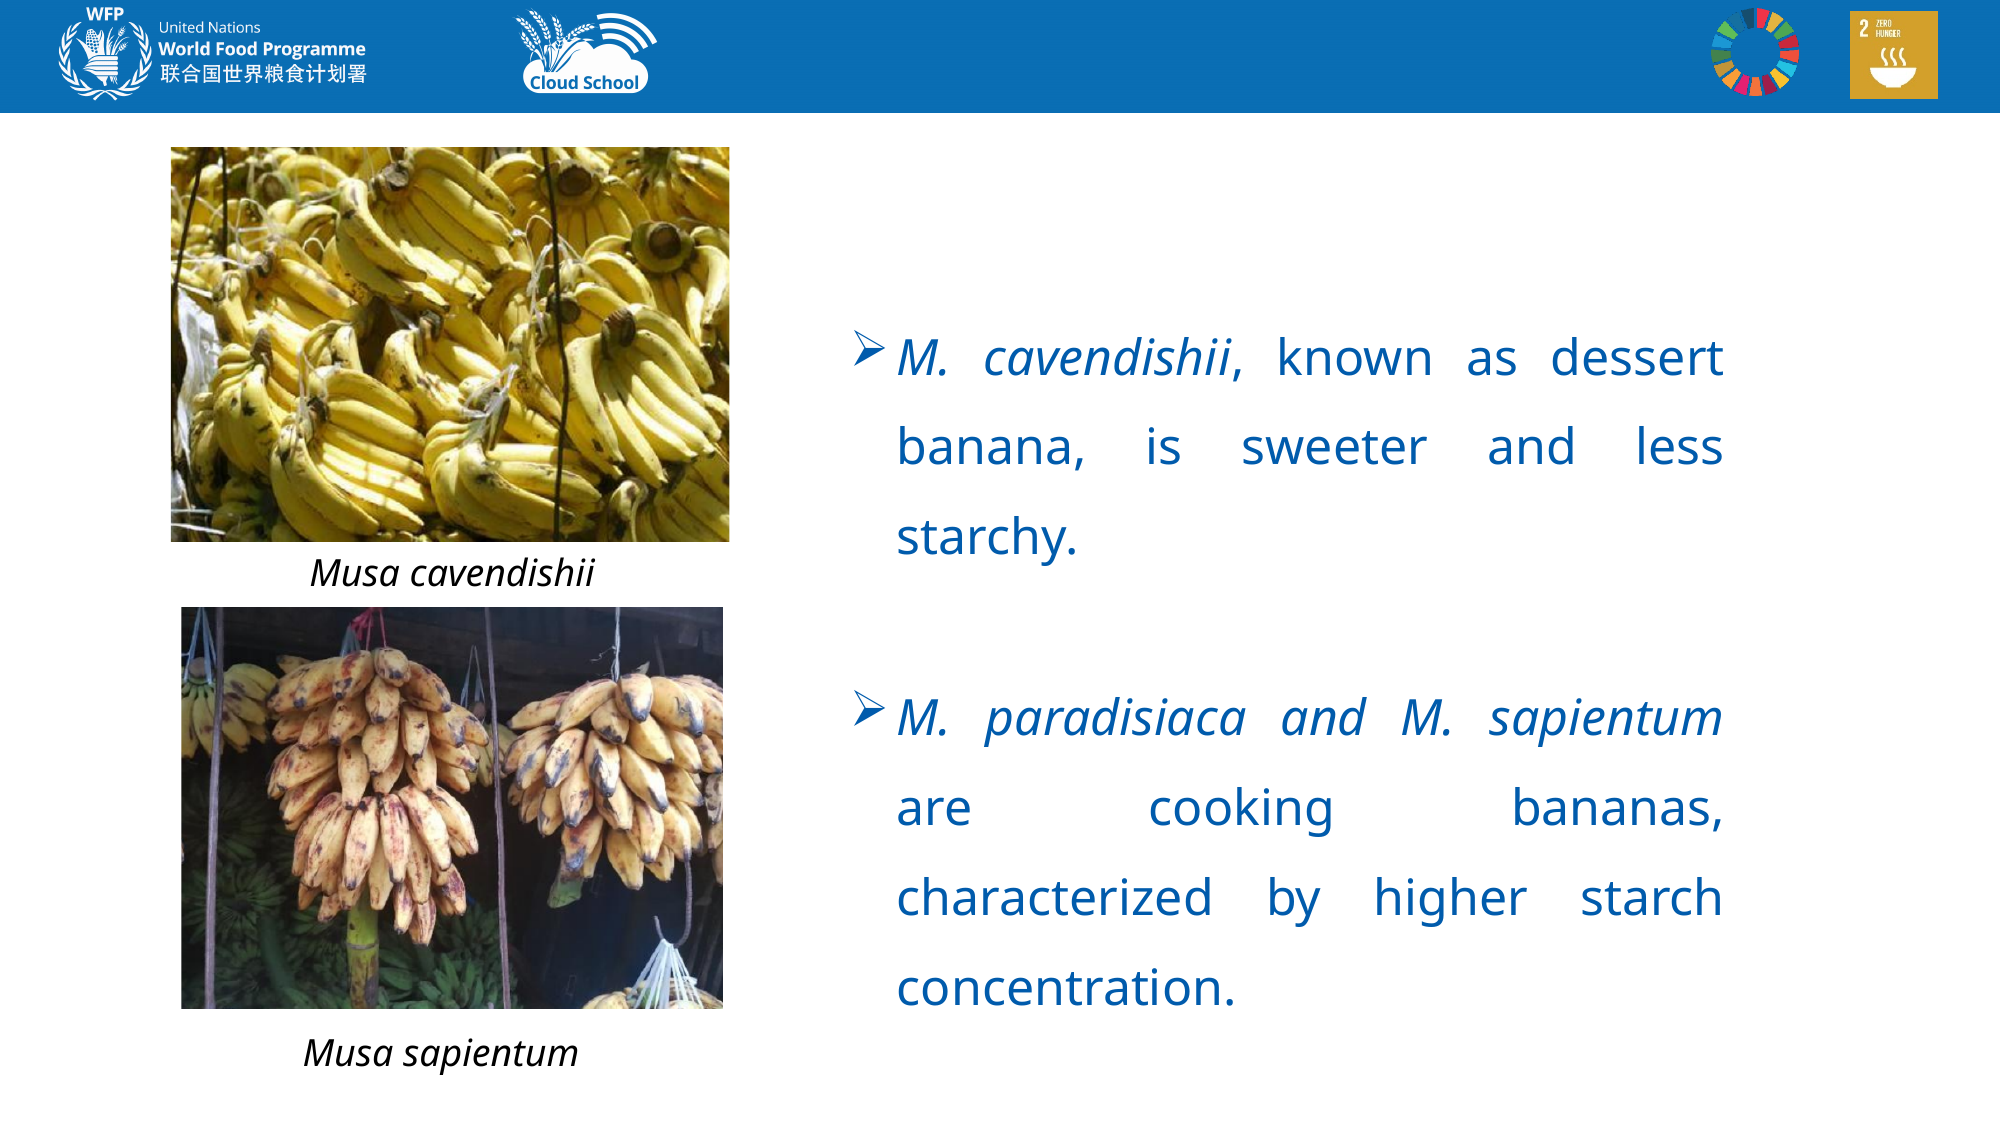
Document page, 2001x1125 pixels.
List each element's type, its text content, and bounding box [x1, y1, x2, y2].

picture [181, 607, 723, 1009]
text_box M. cavendishii, known as dessert banana, is sweeter and less starchy. M. paradisiaca and M. sapientum are cooking bananas, characterized by higher starch concentration. [835, 287, 1740, 1023]
picture [0, 0, 2000, 124]
text_box Musa sapientum [92, 1022, 790, 1082]
text_box Musa cavendishii [103, 542, 802, 602]
picture [170, 147, 730, 542]
